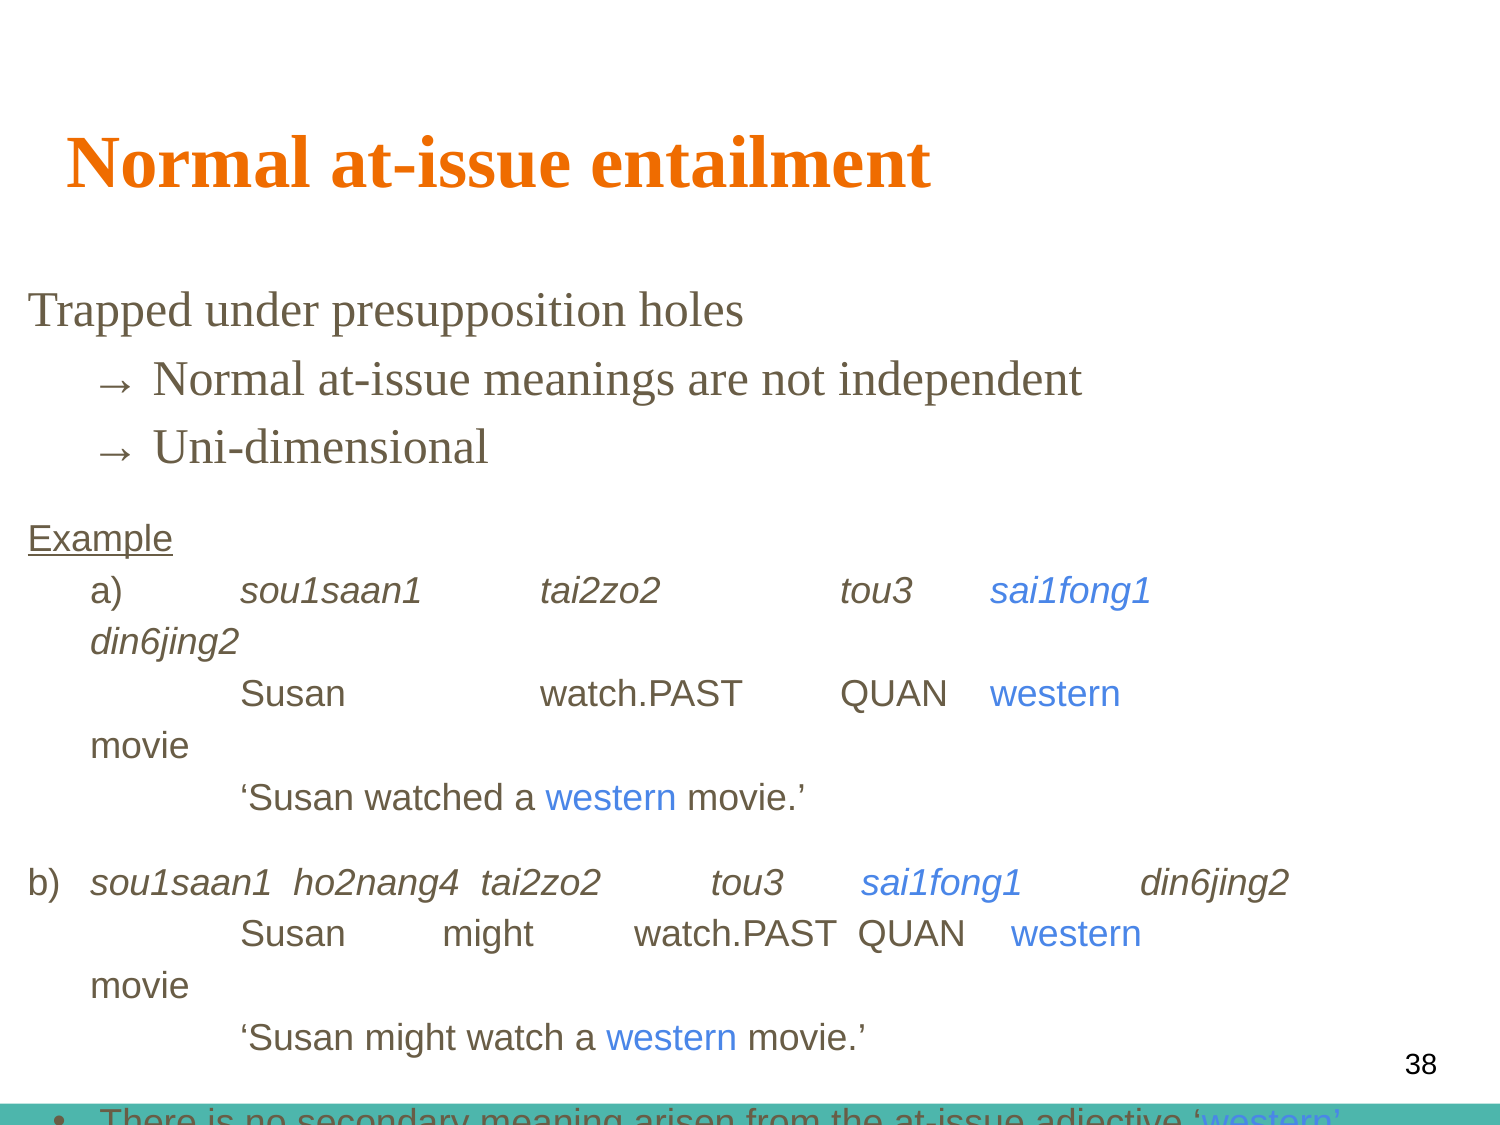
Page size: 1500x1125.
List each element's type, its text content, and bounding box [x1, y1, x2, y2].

slide_number 38 [1389, 1019, 1480, 1106]
list Trapped under presupposition holes → Normal at-issue meanings are not independent → Uni-dimensional Example a) sou1saan1 tai2zo2 tou3 sai1fong1 din6jing2 Susan watch.PAST QUAN western movie ‘Susan watched a western movie.’ b) sou1saan1 ho2nang4 tai2zo2 tou3 sai1fong1 din6jing2 Susan might watch.PAST QUAN western movie ‘Susan might watch a western movie.’ There is no secondary meaning arisen from the at-issue adjective ‘western’ → Does not escape presupposition holes [0, 252, 1398, 1037]
title Normal at-issue entailment [51, 97, 1449, 252]
